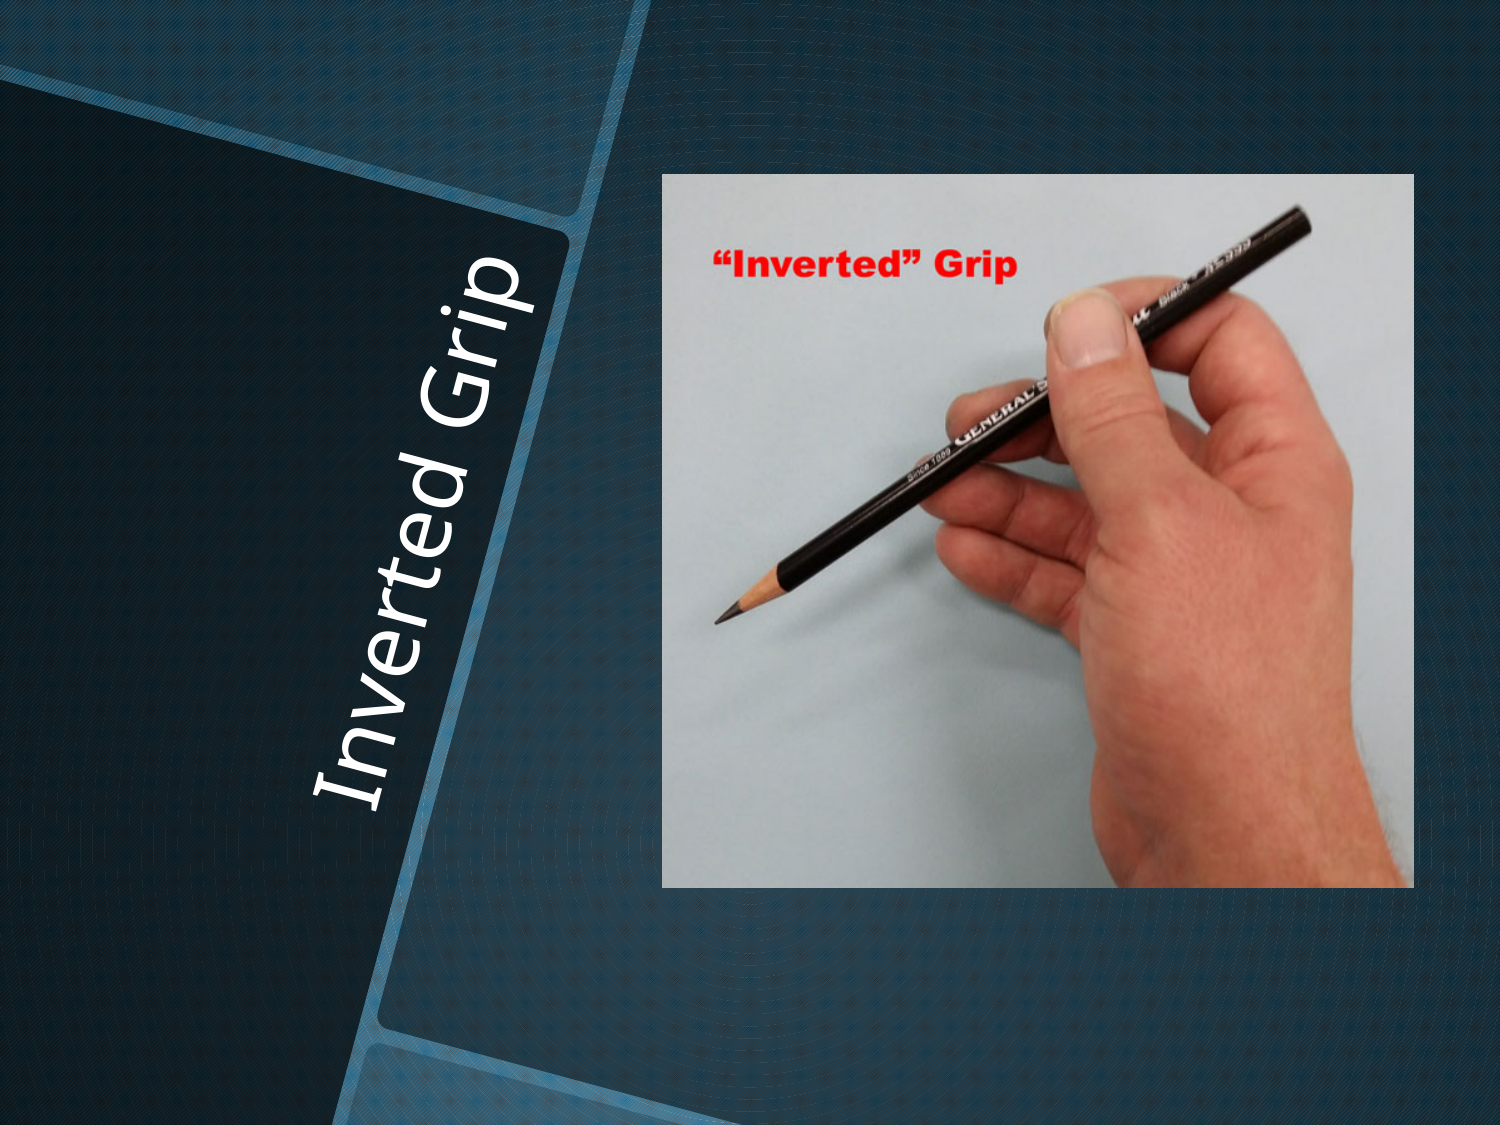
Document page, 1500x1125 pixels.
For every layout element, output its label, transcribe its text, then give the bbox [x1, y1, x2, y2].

title Inverted Grip [69, 181, 554, 1056]
picture [661, 174, 1415, 888]
